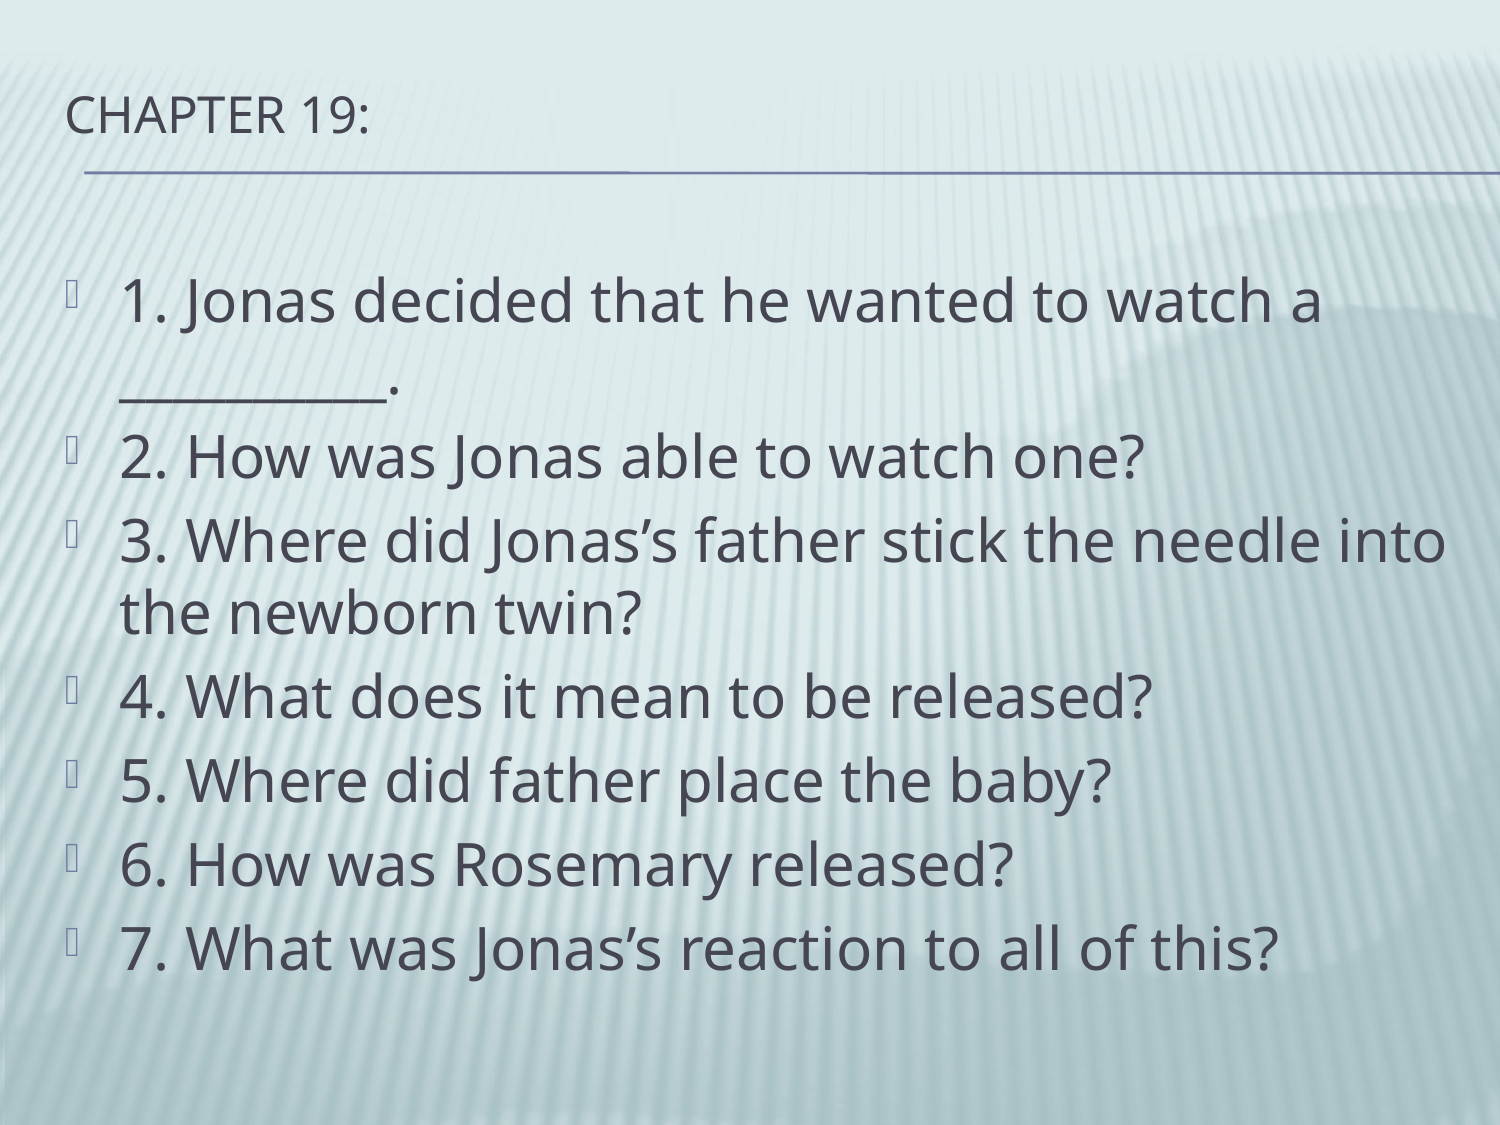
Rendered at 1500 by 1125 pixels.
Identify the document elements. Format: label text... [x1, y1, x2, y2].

title Chapter 19: [50, 75, 1475, 213]
list 1. Jonas decided that he wanted to watch a __________. 2. How was Jonas able to watch one? 3. Where did Jonas’s father stick the needle into the newborn twin? 4. What does it mean to be released? 5. Where did father place the baby? 6. How was Rosemary released? 7. What was Jonas’s reaction to all of this? [50, 254, 1475, 998]
